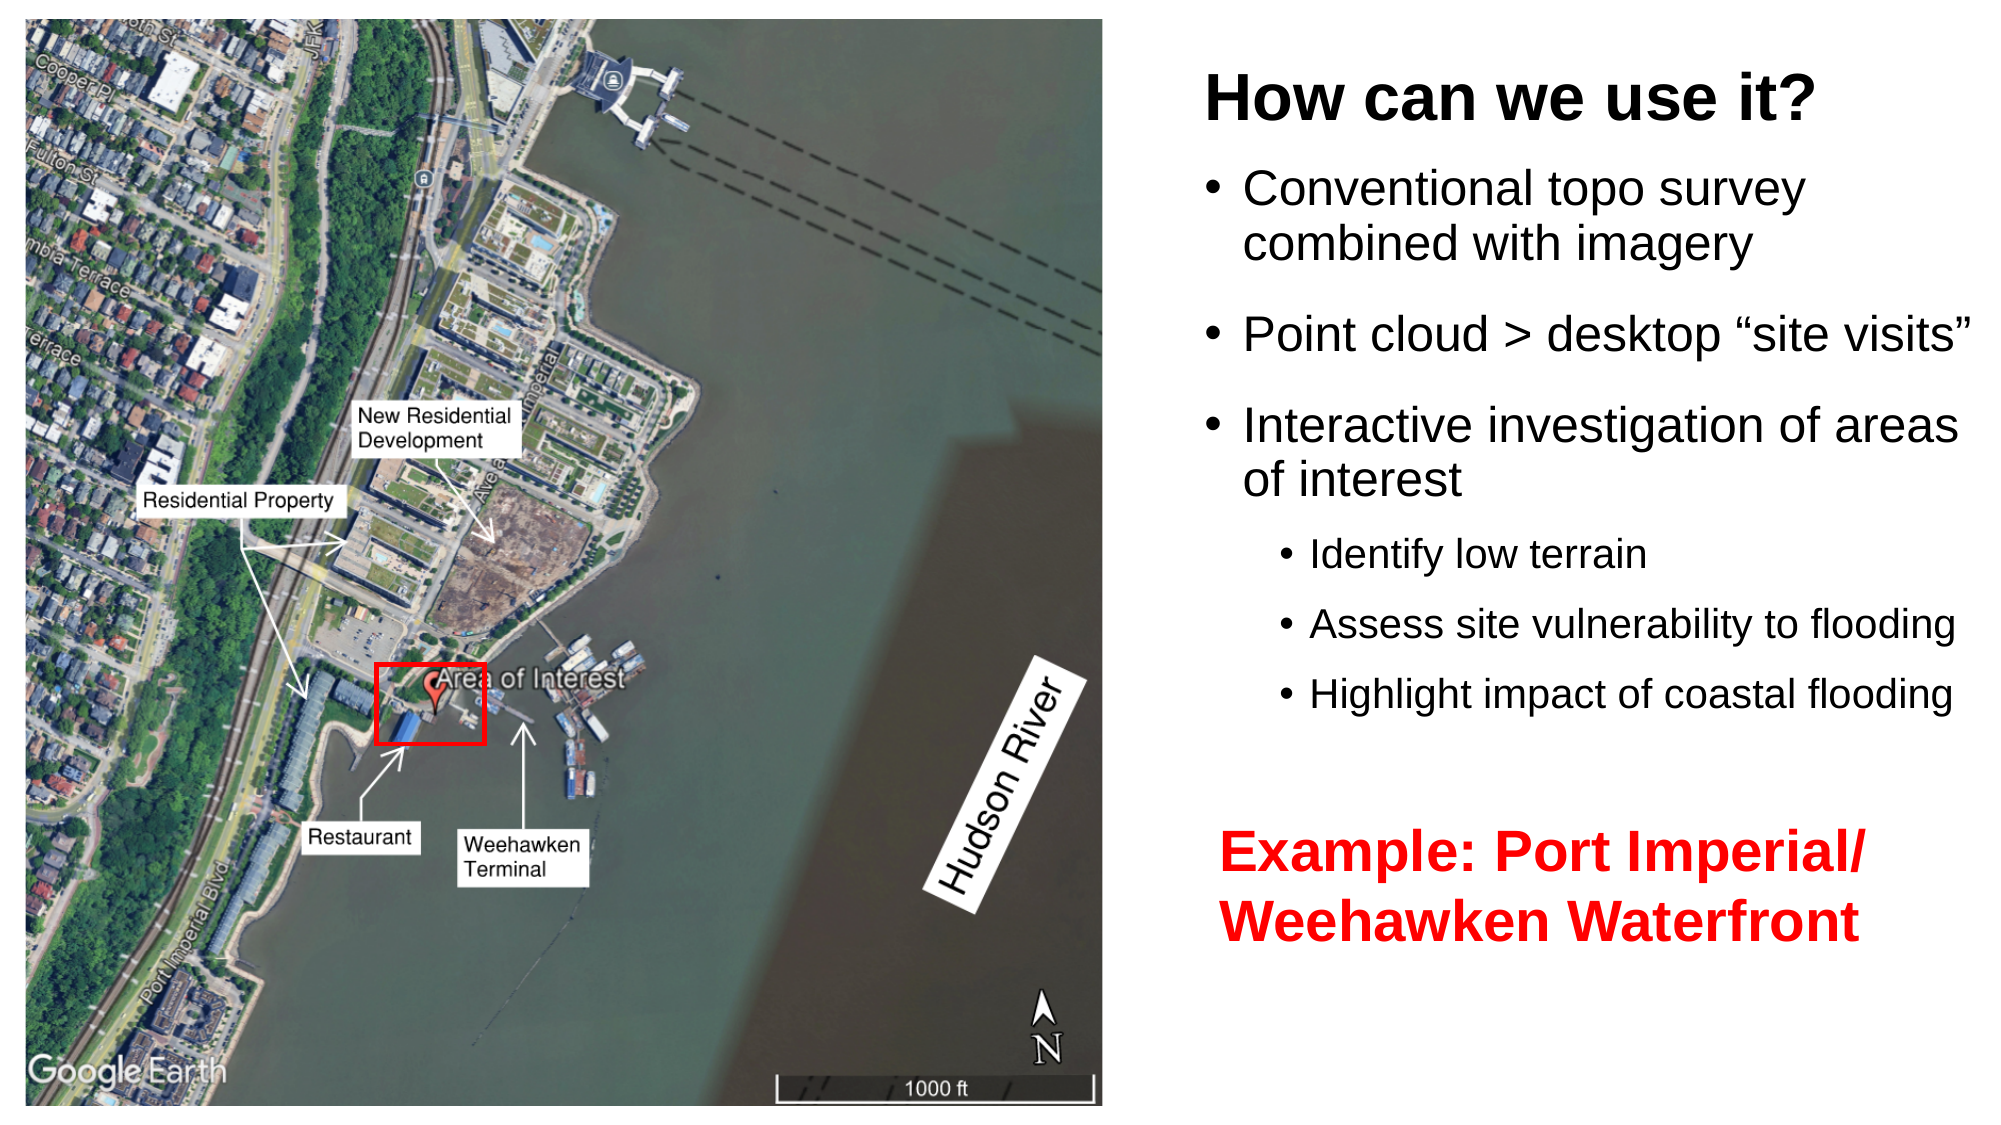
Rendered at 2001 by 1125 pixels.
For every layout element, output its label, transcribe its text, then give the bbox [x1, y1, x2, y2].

list Conventional topo survey combined with imagery Point cloud > desktop “site visits” Interactive investigation of areas of interest Identify low terrain Assess site vulnerability to flooding Highlight impact of coastal flooding [1204, 162, 2000, 744]
picture [25, 19, 1103, 1106]
text_box Example: Port Imperial/ Weehawken Waterfront [1204, 805, 1975, 961]
title How can we use it? [1204, 62, 1900, 147]
